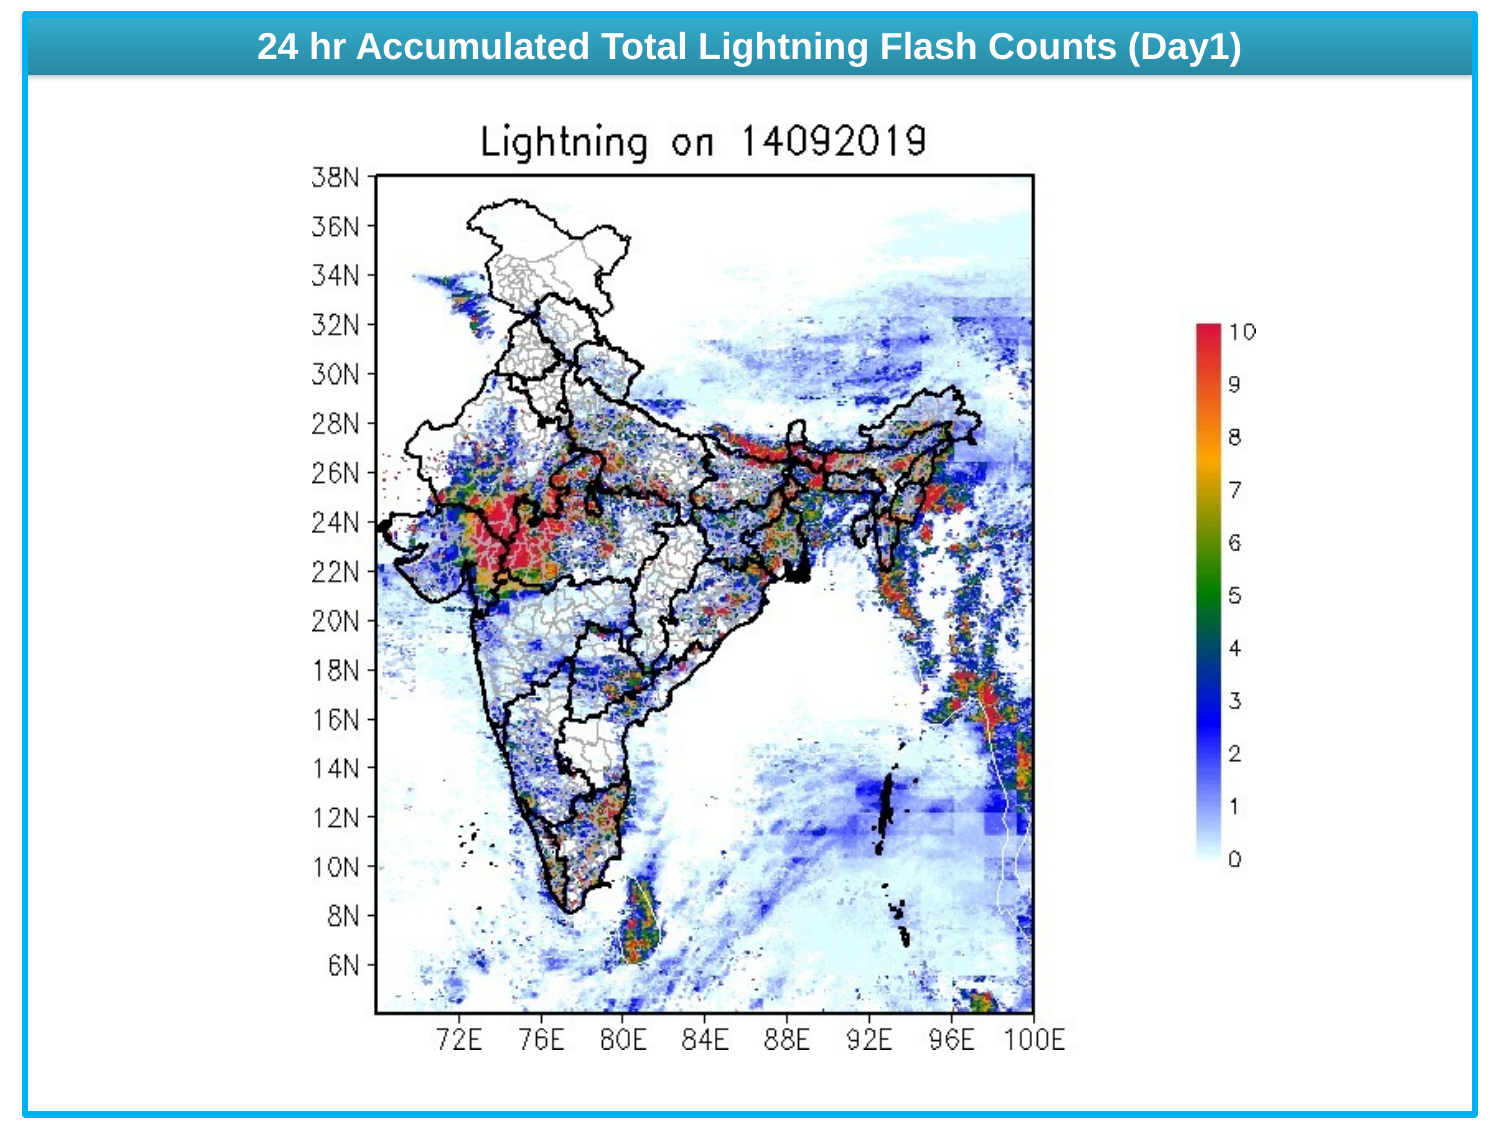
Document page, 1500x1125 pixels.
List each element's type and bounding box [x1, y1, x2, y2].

text_box [23, 12, 1477, 1116]
picture [312, 123, 1256, 1051]
